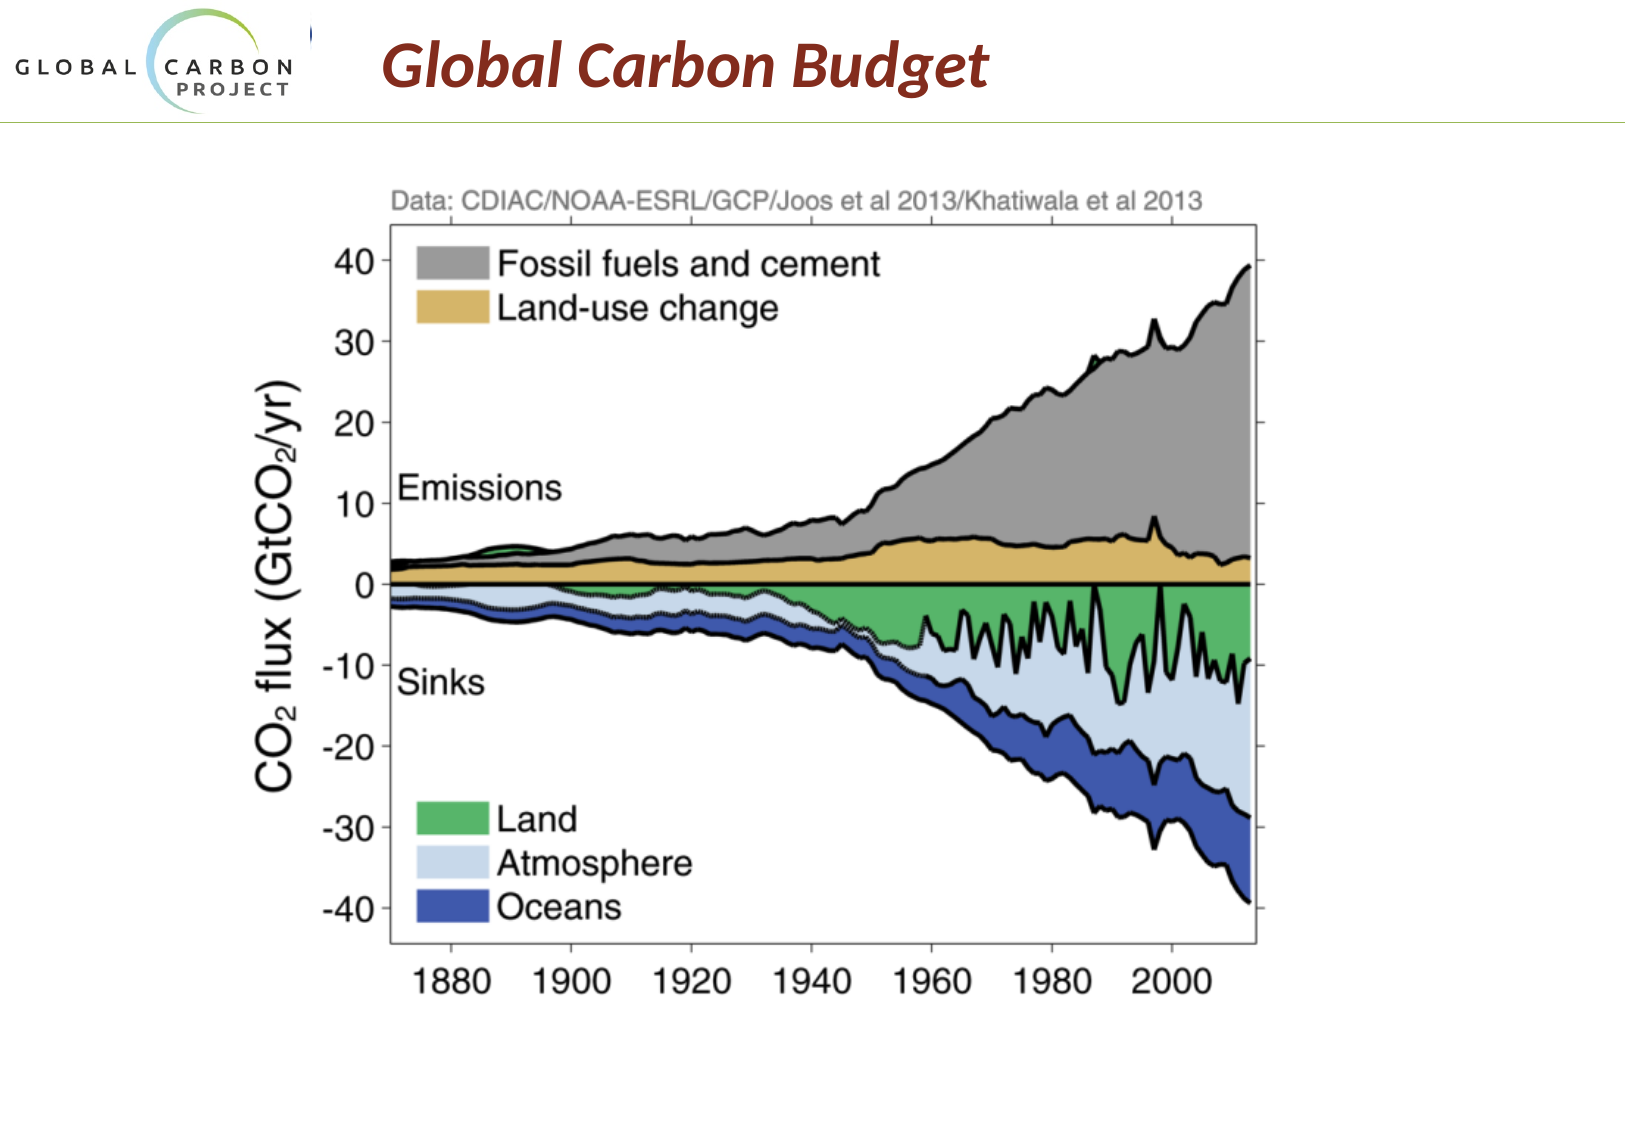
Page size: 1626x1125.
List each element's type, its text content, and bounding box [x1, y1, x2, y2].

title Global Carbon Budget [366, 19, 1563, 103]
picture [76, 152, 1625, 1063]
picture [0, 0, 312, 122]
